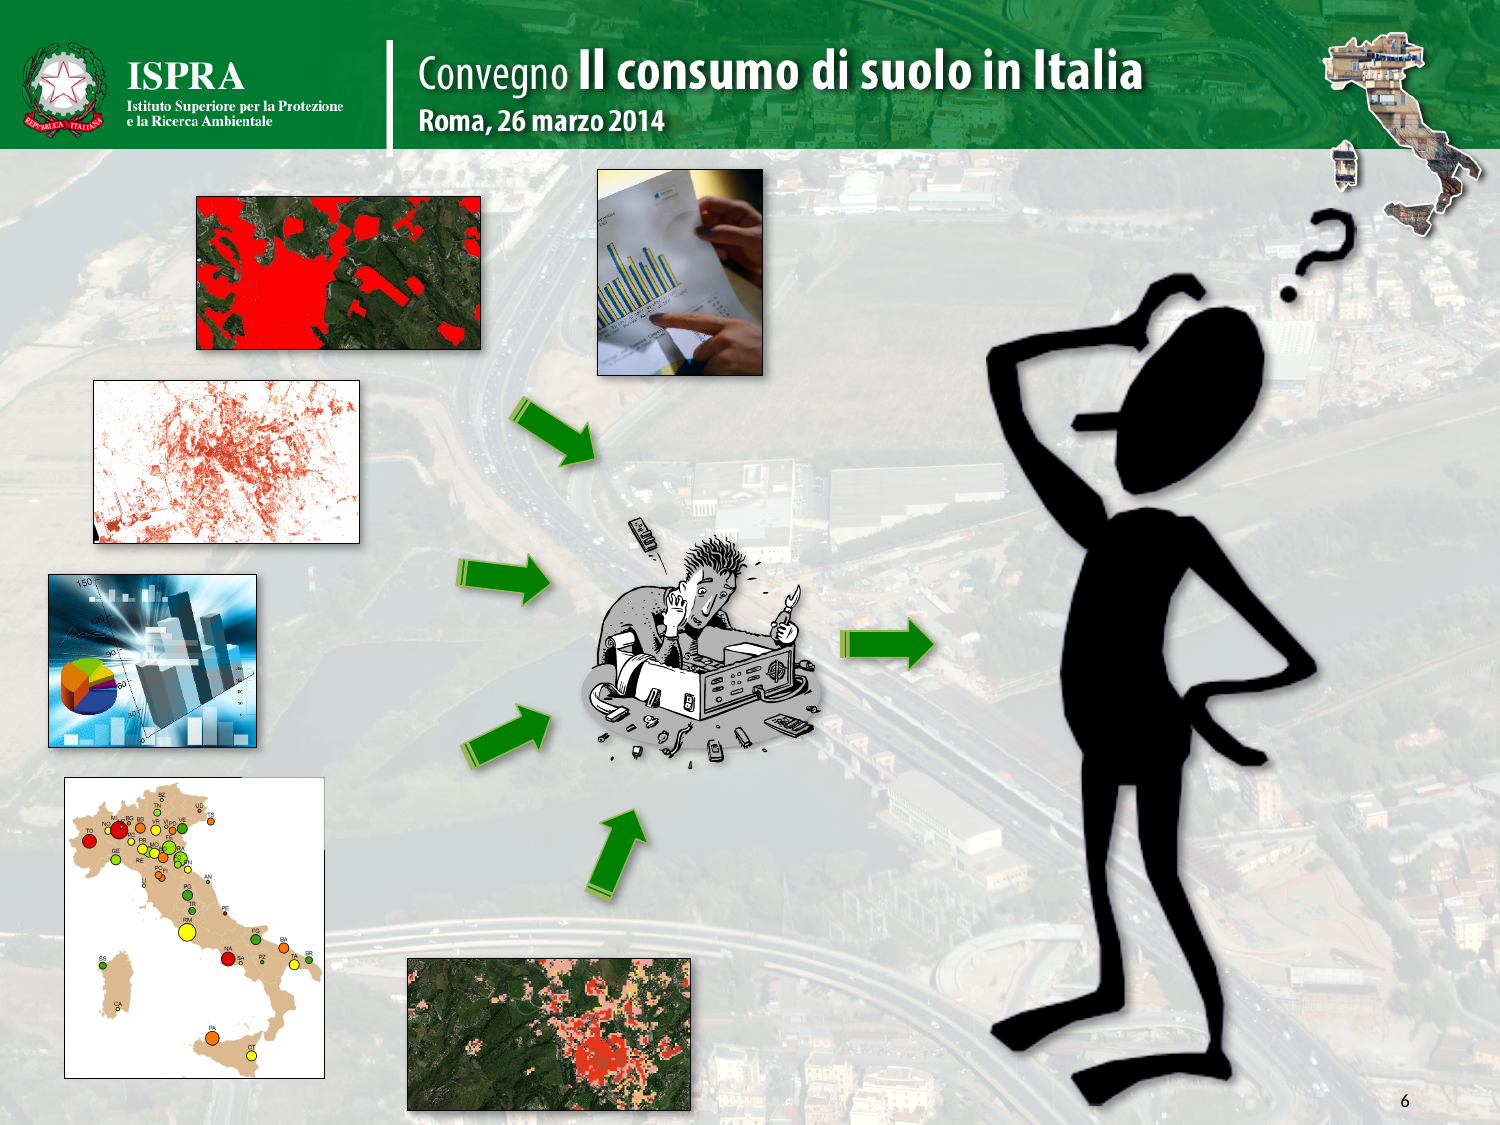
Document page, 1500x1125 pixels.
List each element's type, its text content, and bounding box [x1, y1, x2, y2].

text_box [455, 553, 553, 608]
text_box [584, 808, 649, 902]
text_box [508, 395, 597, 468]
slide_number 6 [1074, 1082, 1425, 1119]
text_box [459, 703, 552, 771]
text_box [840, 617, 936, 672]
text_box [64, 777, 325, 1080]
picture [0, 0, 1500, 1125]
